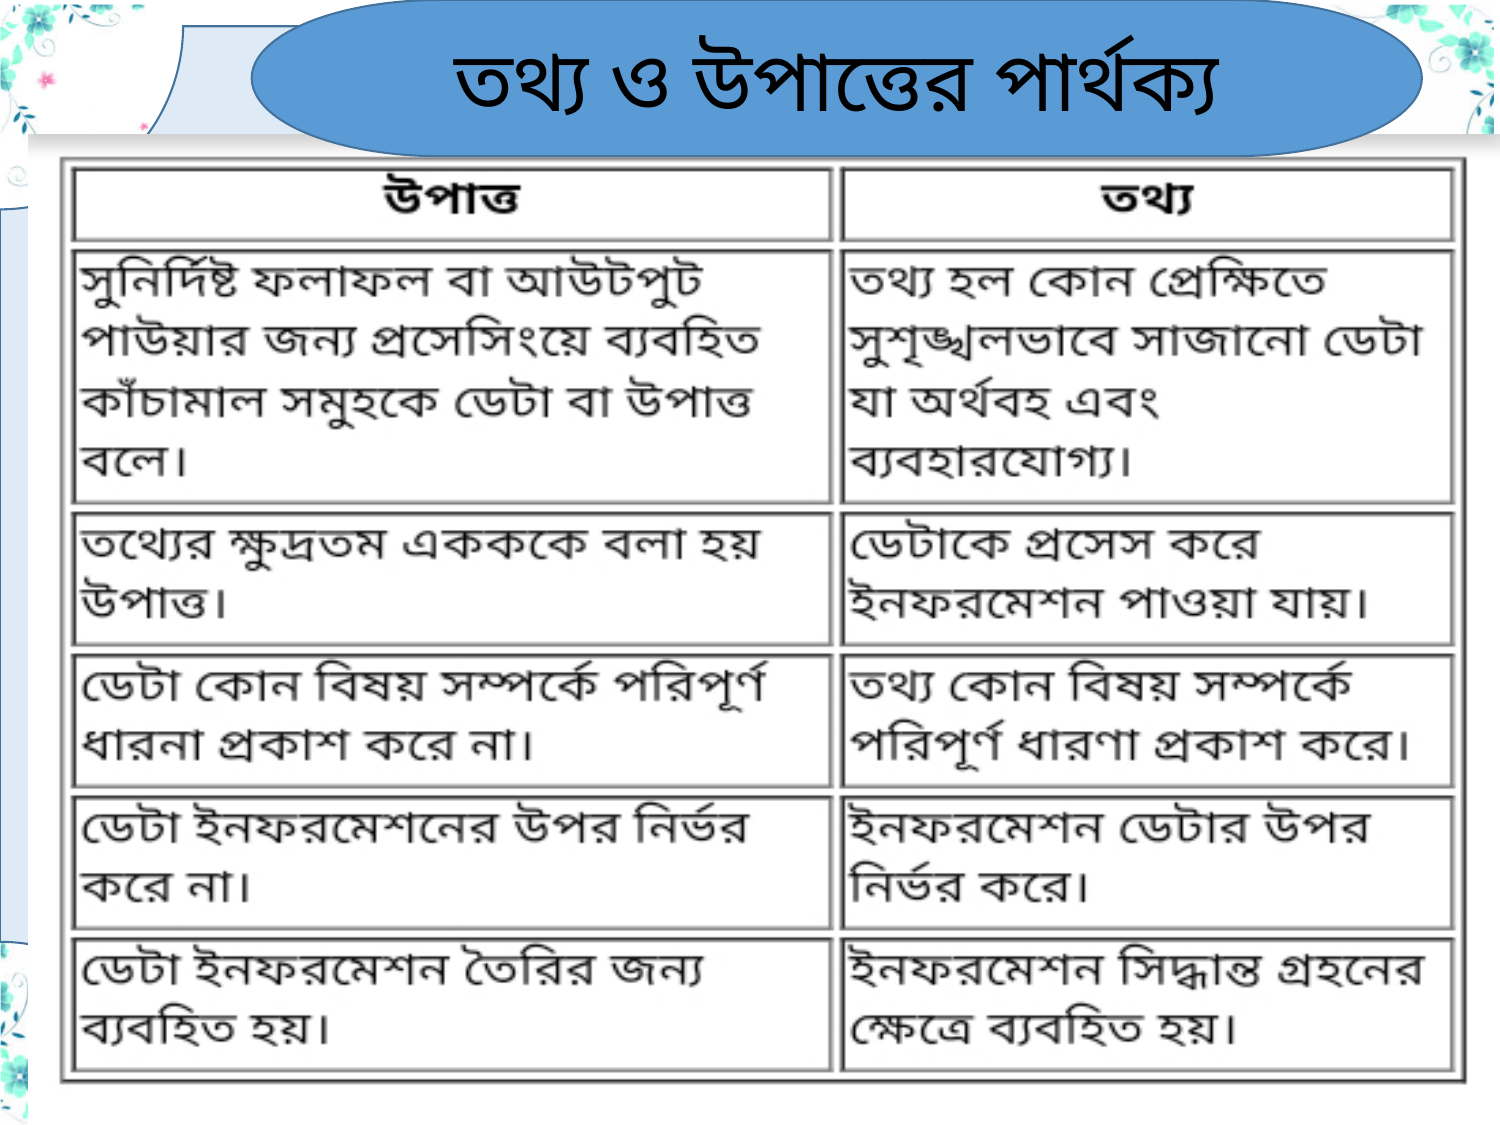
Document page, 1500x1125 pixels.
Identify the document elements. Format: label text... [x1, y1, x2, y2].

picture [1, 5, 1500, 1125]
text_box তথ্য ও উপাত্তের পার্থক্য [250, 0, 1423, 134]
text_box [0, 206, 28, 946]
text_box [146, 25, 303, 134]
